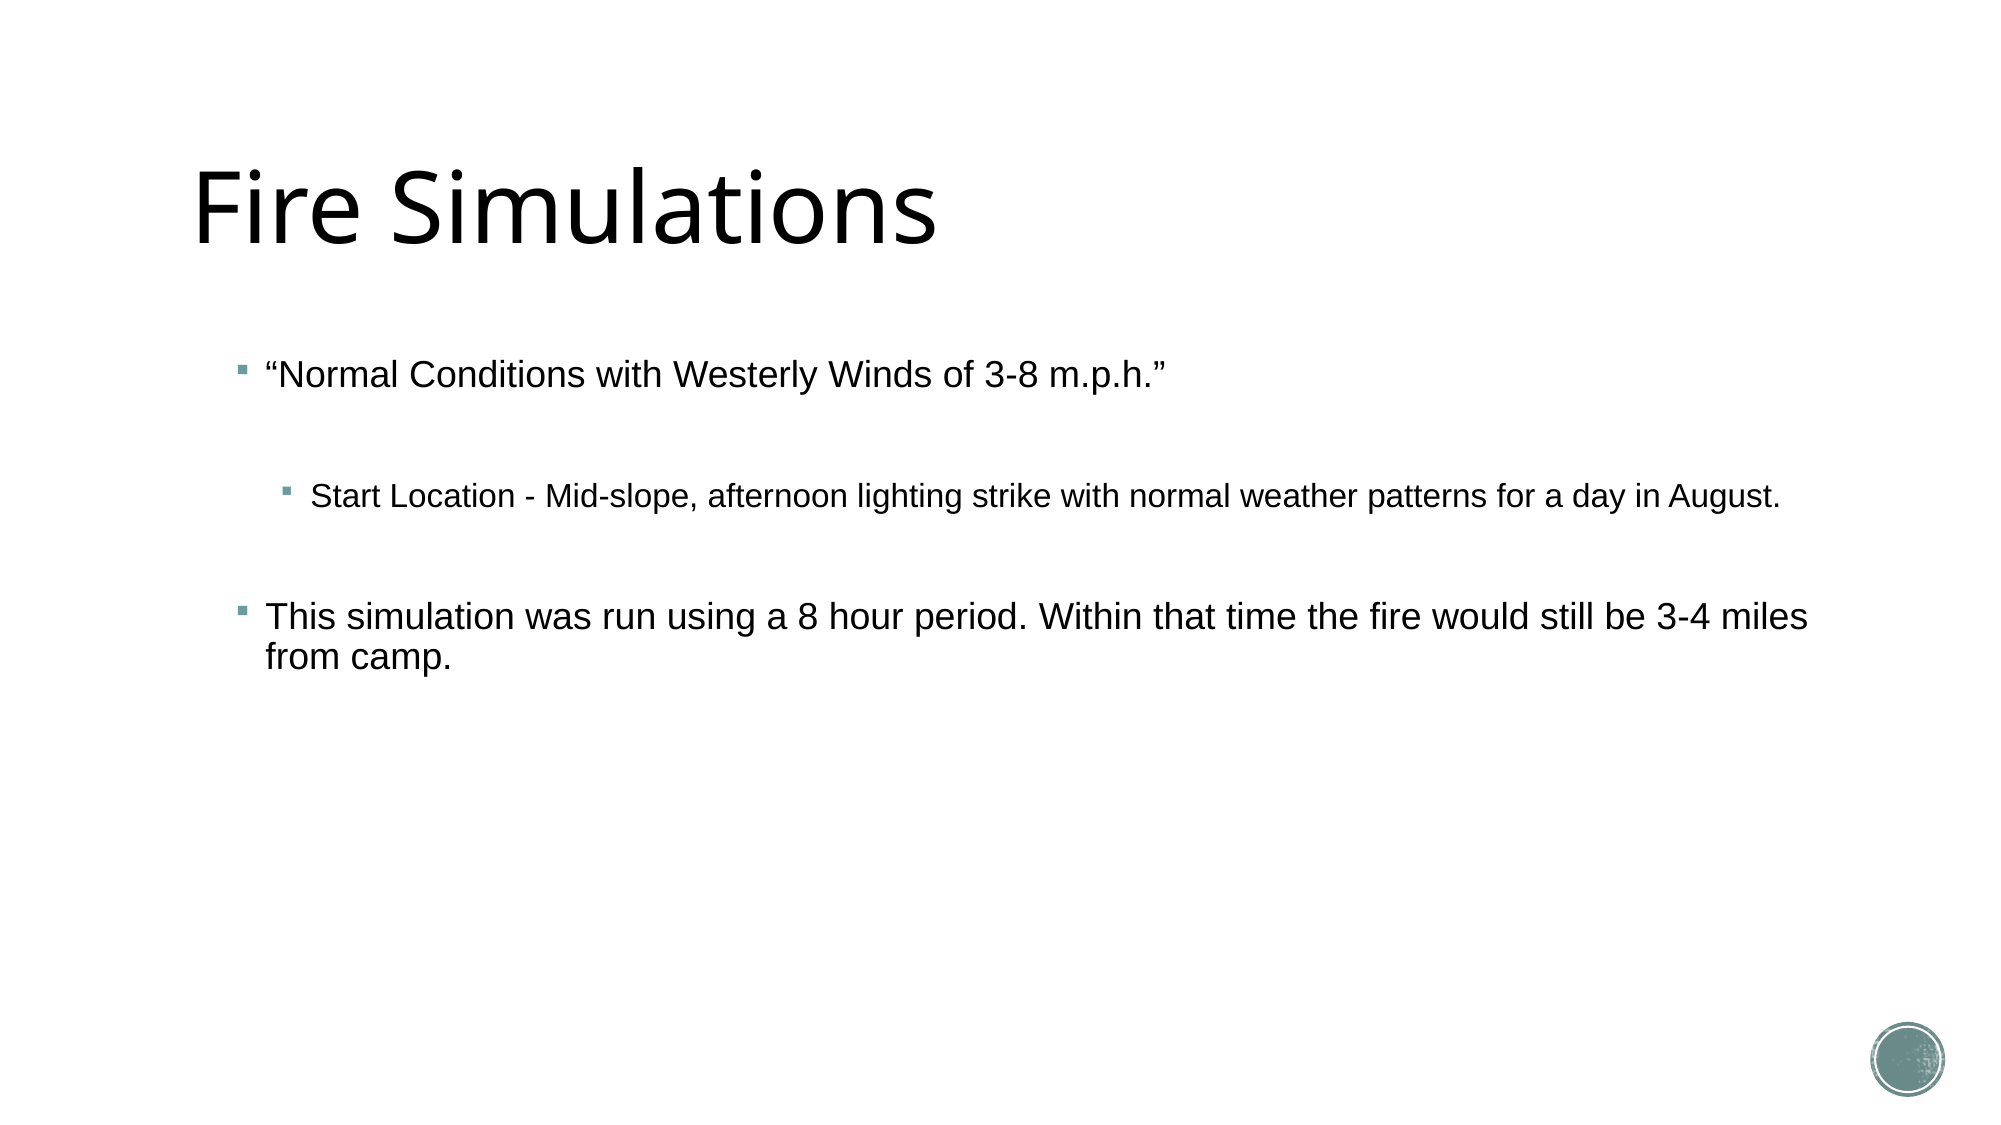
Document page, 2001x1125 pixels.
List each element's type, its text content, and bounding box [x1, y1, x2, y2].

title Fire Simulations [175, 79, 1826, 344]
list “Normal Conditions with Westerly Winds of 3-8 m.p.h.” Start Location - Mid-slope, afternoon lighting strike with normal weather patterns for a day in August. This simulation was run using a 8 hour period. Within that time the fire would still be 3-4 miles from camp. [175, 348, 1826, 1013]
